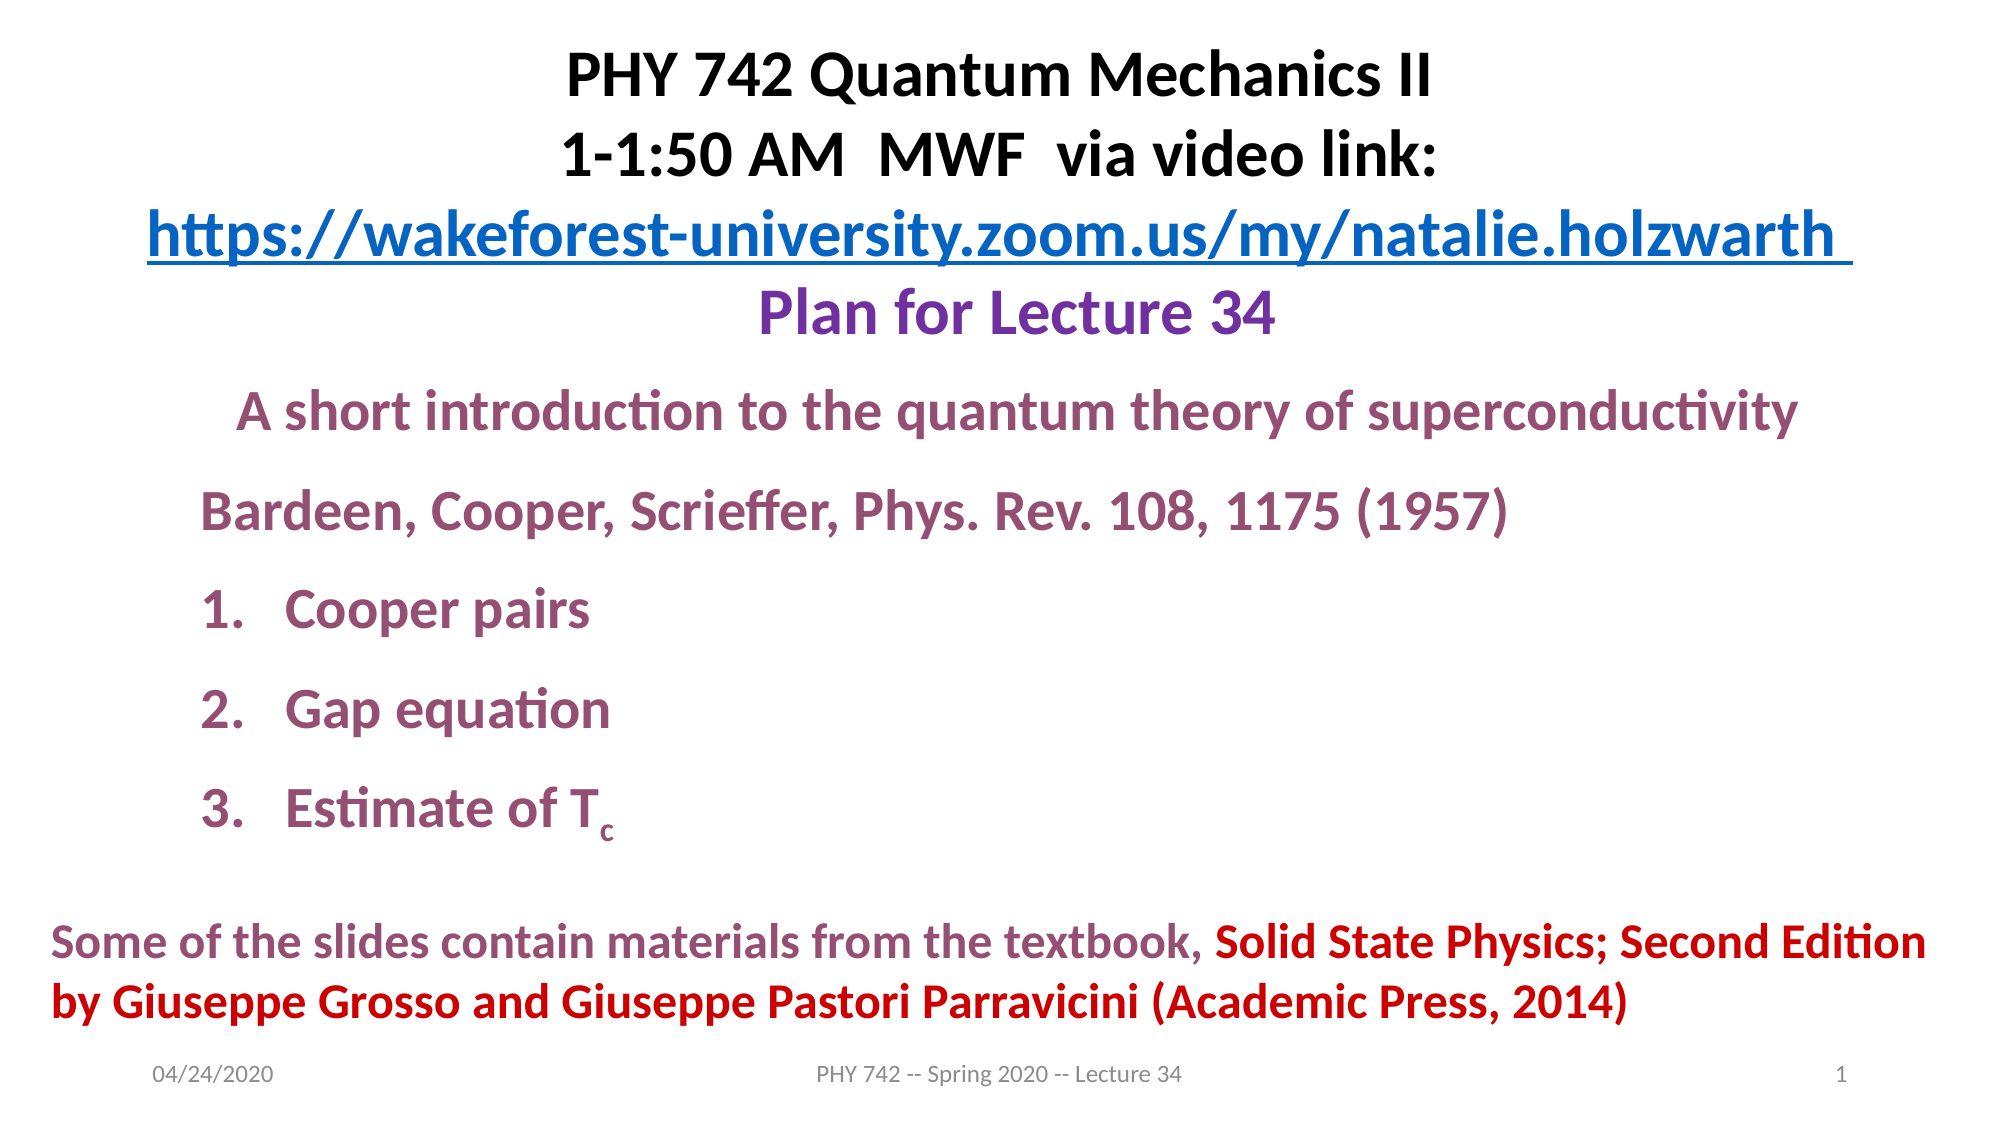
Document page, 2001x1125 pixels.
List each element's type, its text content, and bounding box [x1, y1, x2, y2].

footer PHY 742 -- Spring 2020 -- Lecture 34 [662, 1042, 1338, 1103]
slide_number 1 [1412, 1042, 1863, 1103]
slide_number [137, 1042, 588, 1103]
text_box Plan for Lecture 34 A short introduction to the quantum theory of superconductivity Bardeen, Cooper, Scrieffer, Phys. Rev. 108, 1175 (1957) Cooper pairs Gap equation Estimate of Tc Some of the slides contain materials from the textbook, Solid State Physics; Second Edition by Giuseppe Grosso and Giuseppe Pastori Parravicini (Academic Press, 2014) [36, 260, 2000, 1037]
text_box PHY 742 Quantum Mechanics II 1-1:50 AM MWF via video link: https://wakeforest-university.zoom.us/my/natalie.holzwarth [42, 22, 1958, 260]
